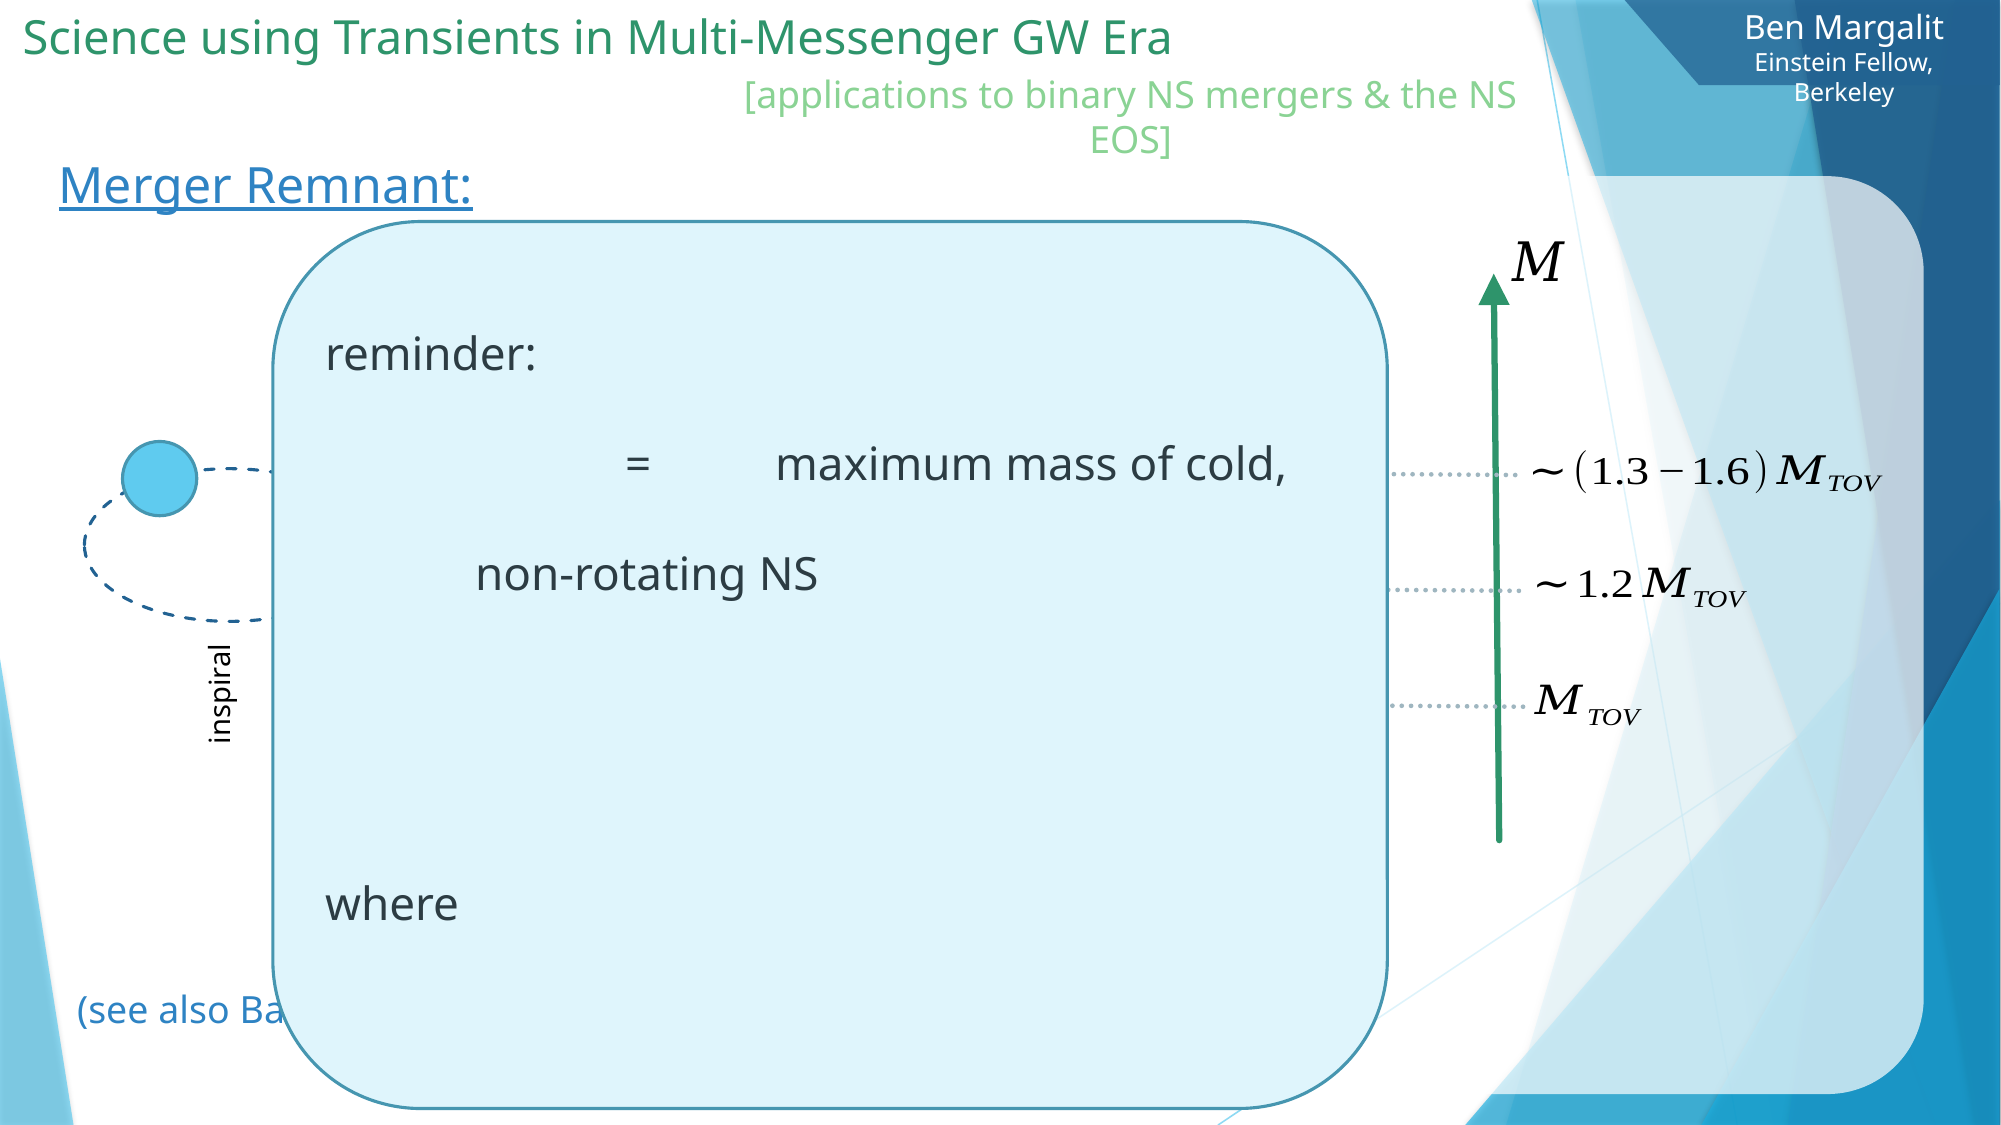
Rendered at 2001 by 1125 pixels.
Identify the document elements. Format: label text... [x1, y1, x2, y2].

text_box [82, 467, 271, 623]
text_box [1493, 273, 1500, 468]
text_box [1493, 486, 1500, 584]
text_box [1493, 716, 1500, 841]
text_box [1493, 600, 1500, 701]
list Merger Remnant: [43, 145, 1350, 222]
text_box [796, 469, 1525, 476]
text_box [120, 439, 199, 518]
text_box inspiral [193, 545, 244, 844]
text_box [999, 702, 1530, 708]
text_box [271, 219, 1389, 1111]
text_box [799, 584, 1529, 592]
text_box (see also Bartos+13) [62, 979, 292, 1039]
